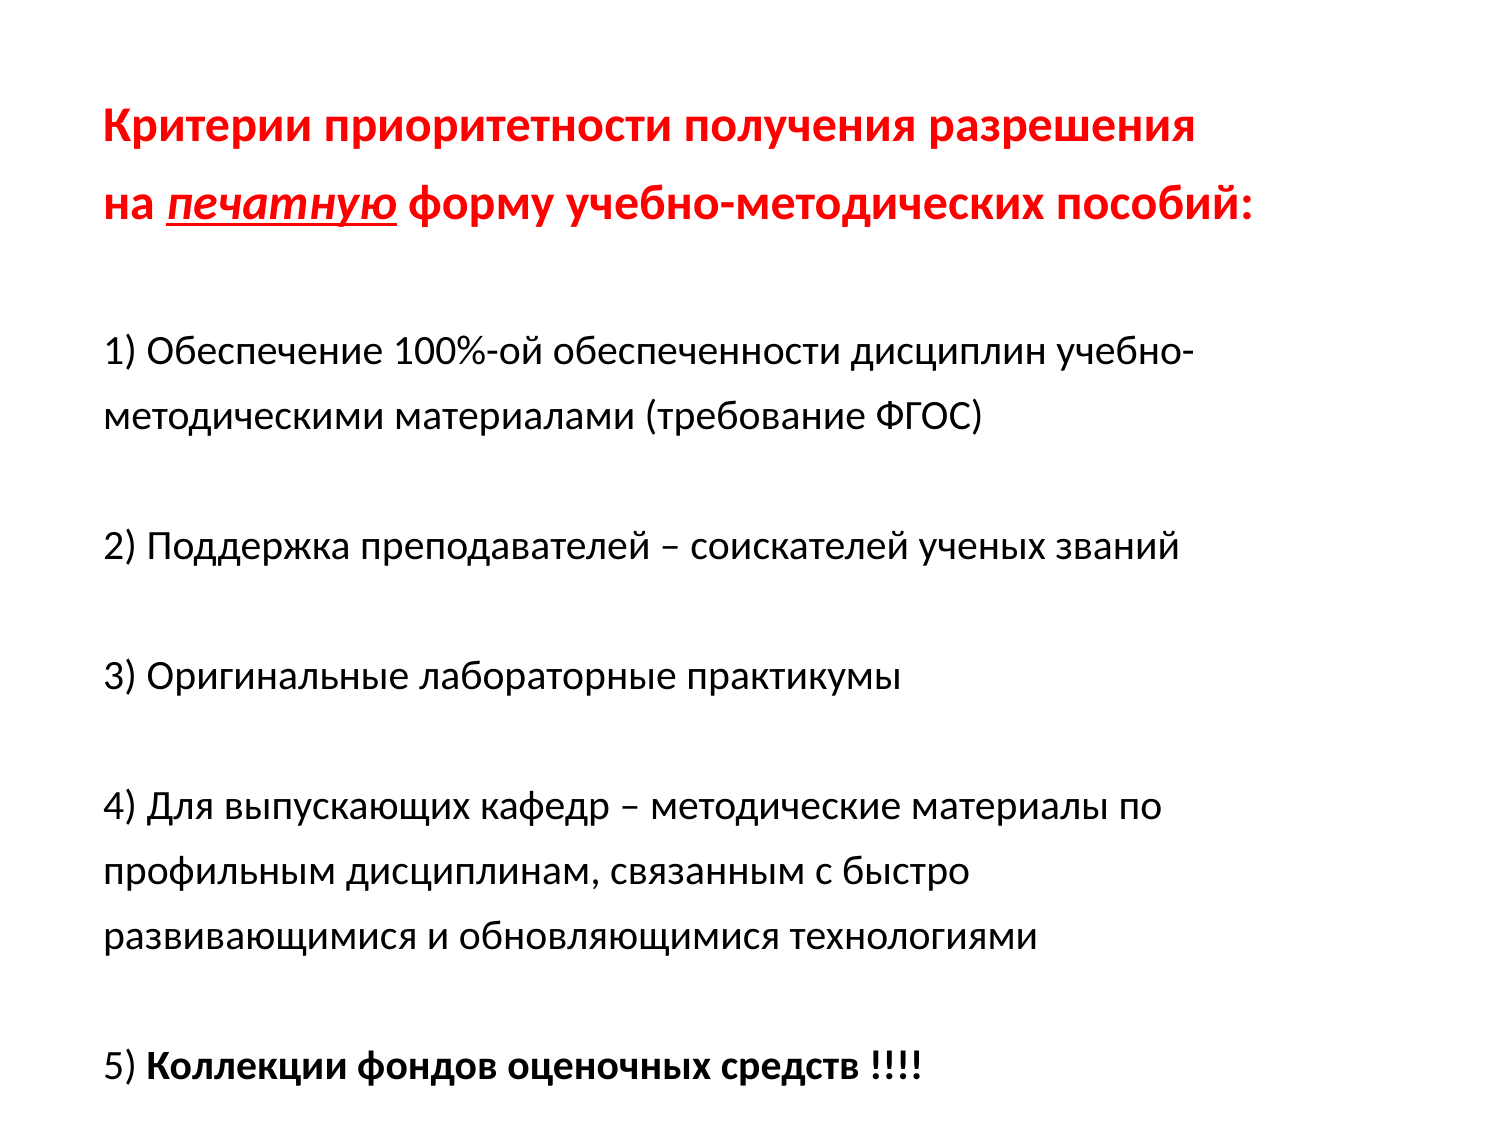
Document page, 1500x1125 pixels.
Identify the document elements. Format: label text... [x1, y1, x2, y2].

text_box Критерии приоритетности получения разрешения на печатную форму учебно-методических пособий: 1) Обеспечение 100%-ой обеспеченности дисциплин учебно-методическими материалами (требование ФГОС) 2) Поддержка преподавателей – соискателей ученых званий 3) Оригинальные лабораторные практикумы 4) Для выпускающих кафедр – методические материалы по профильным дисциплинам, связанным с быстро развивающимися и обновляющимися технологиями 5) Коллекции фондов оценочных средств !!!! [88, 66, 1270, 1096]
